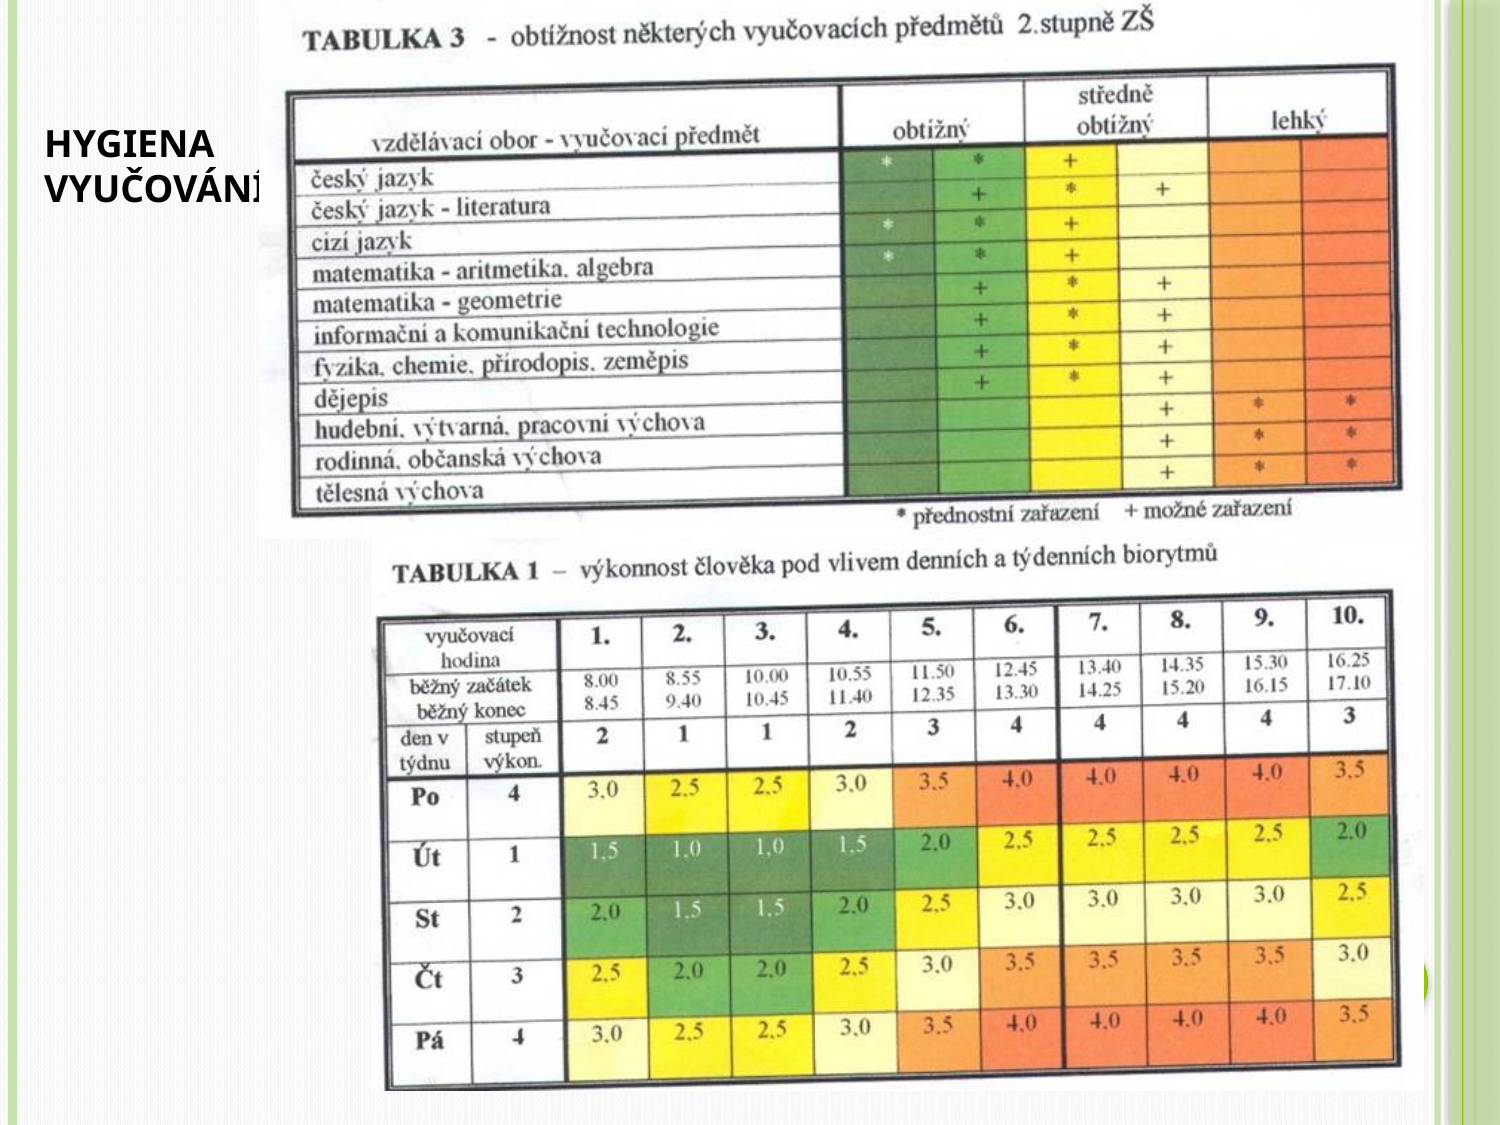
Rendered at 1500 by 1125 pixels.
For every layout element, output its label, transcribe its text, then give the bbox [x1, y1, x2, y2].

picture [18, 0, 1434, 1125]
title Hygiena vyučování [29, 0, 255, 218]
picture [0, 0, 7, 1125]
picture [1441, 0, 1449, 1125]
